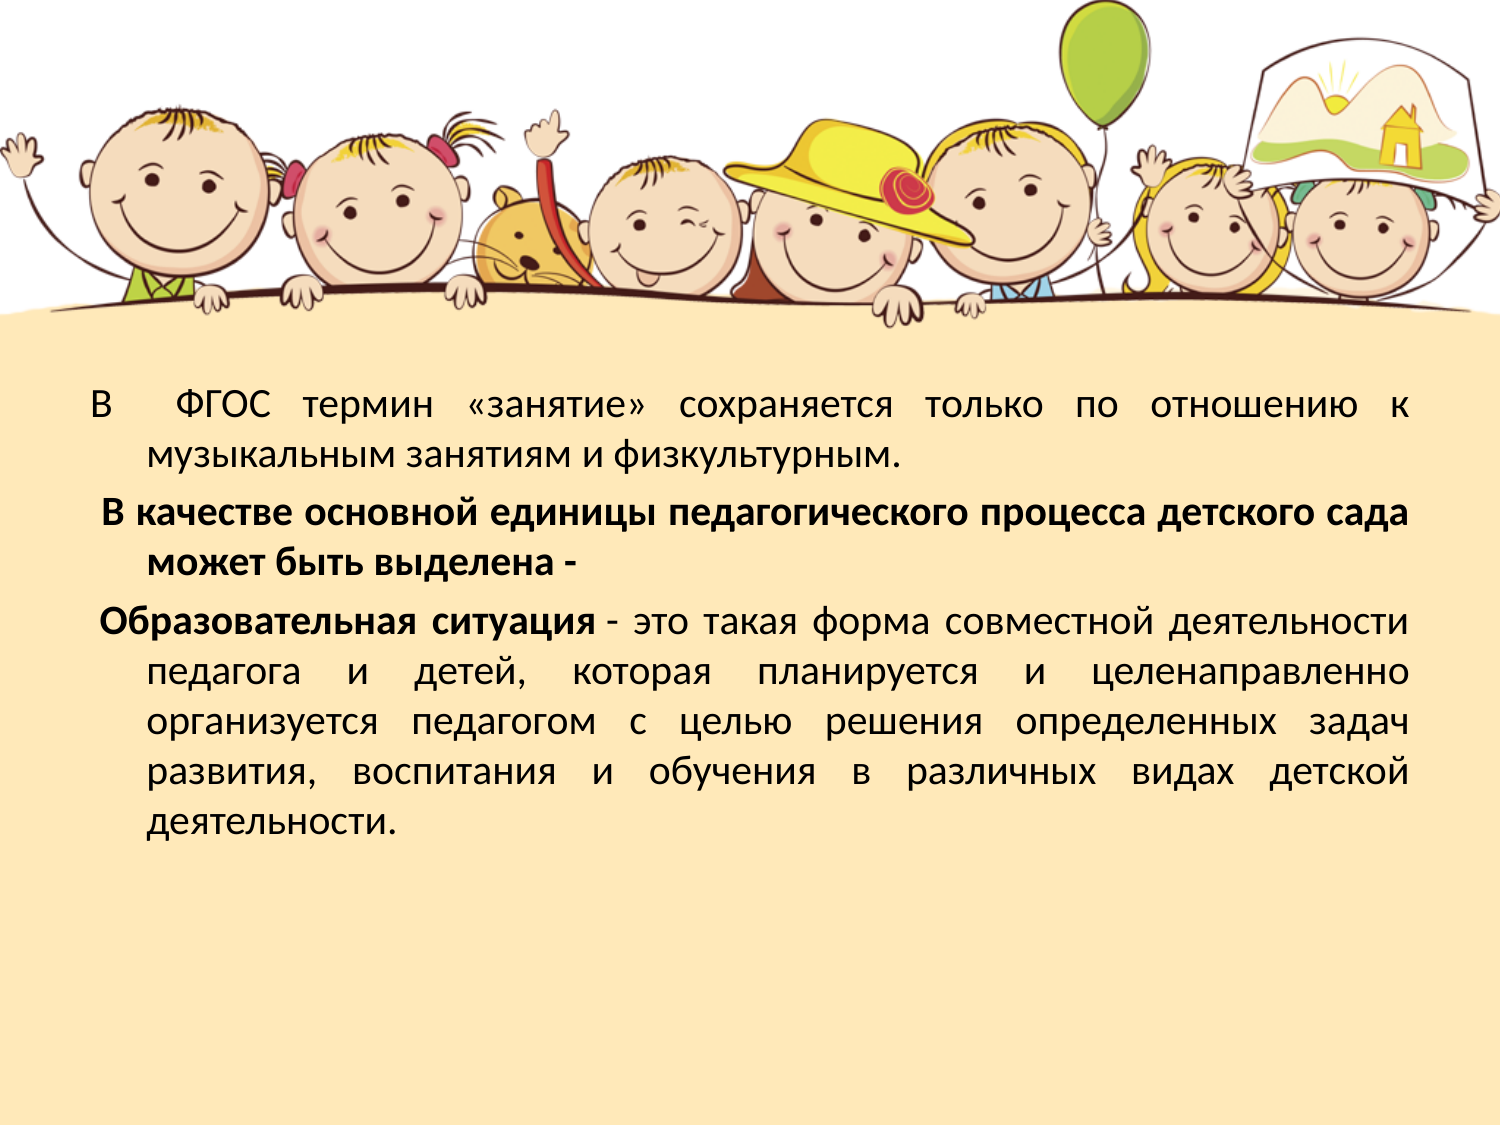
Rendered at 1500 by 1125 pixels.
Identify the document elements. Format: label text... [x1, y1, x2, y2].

list В ФГОС термин «занятие» сохраняется только по отношению к музыкальным занятиям и физкультурным. В качестве основной единицы педагогического процесса детского сада может быть выделена - Образовательная ситуация - это такая форма совместной деятельности педагога и детей, которая планируется и целенаправленно организуется педагогом с целью решения определенных задач развития, воспитания и обучения в различных видах детской деятельности. [74, 262, 1426, 1006]
picture [0, 0, 1500, 1125]
